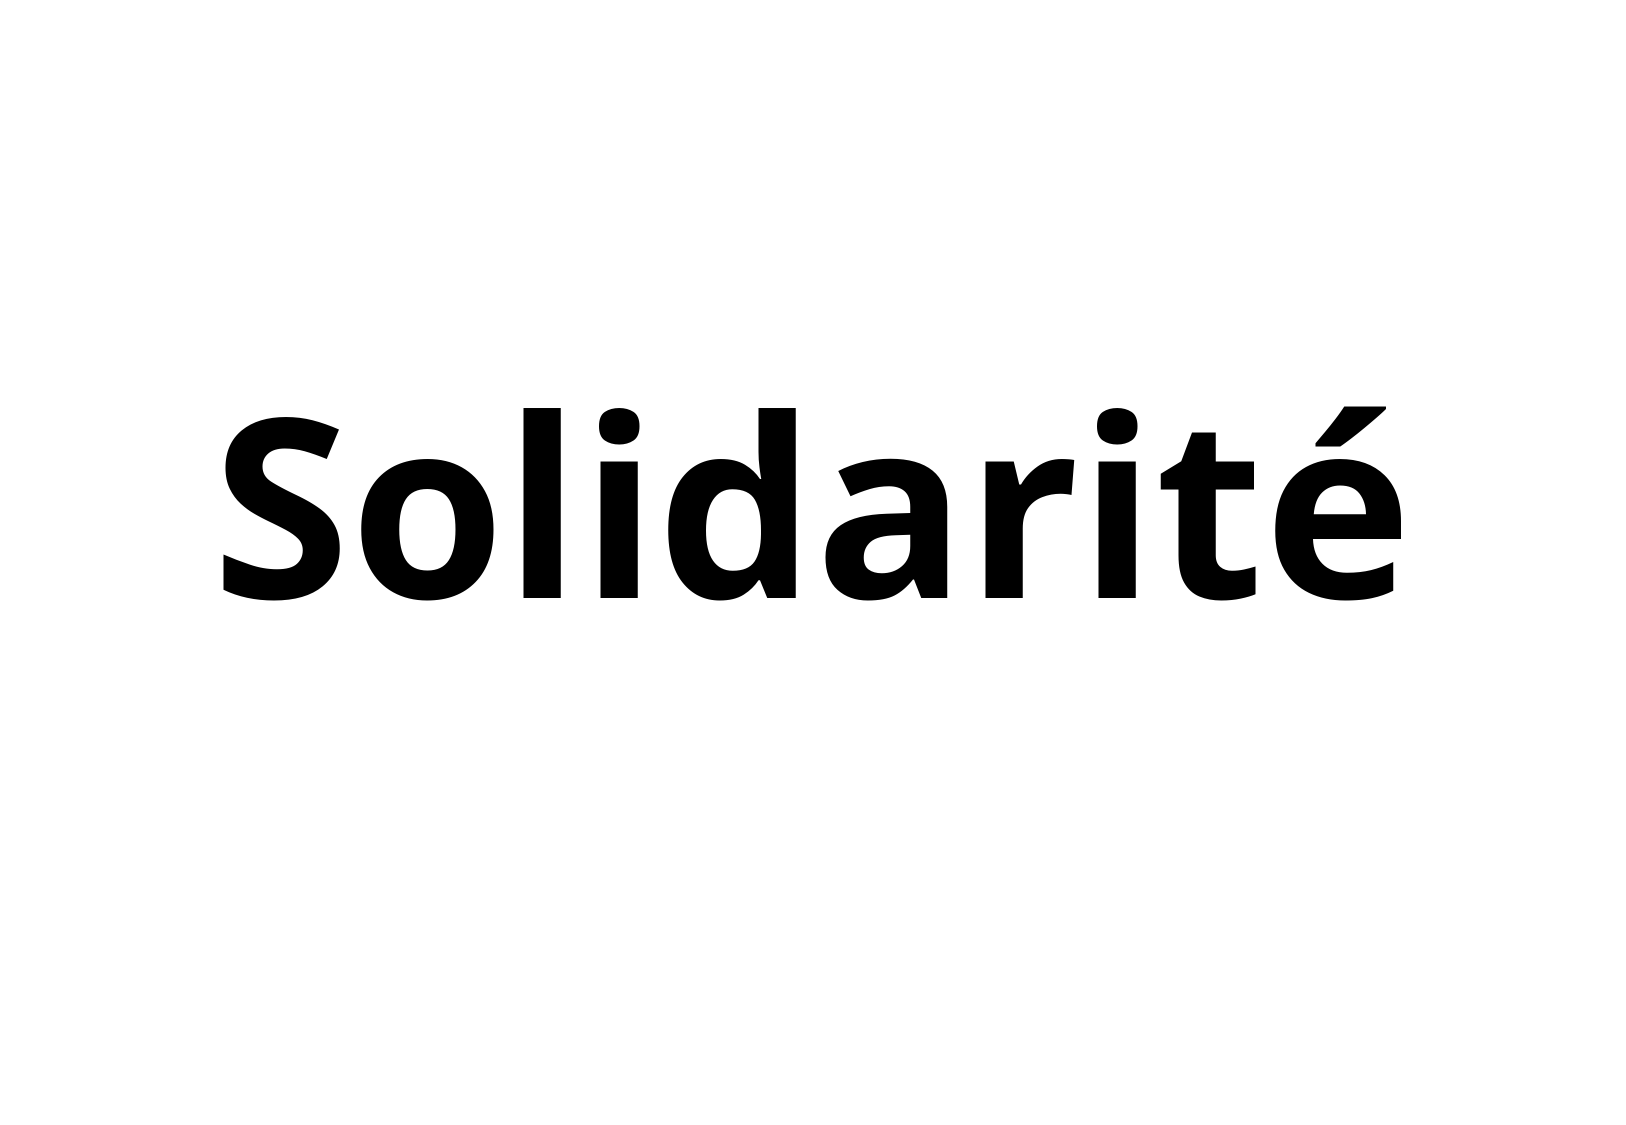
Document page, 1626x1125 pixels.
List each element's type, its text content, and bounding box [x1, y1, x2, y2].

title Solidarité [121, 161, 1504, 660]
